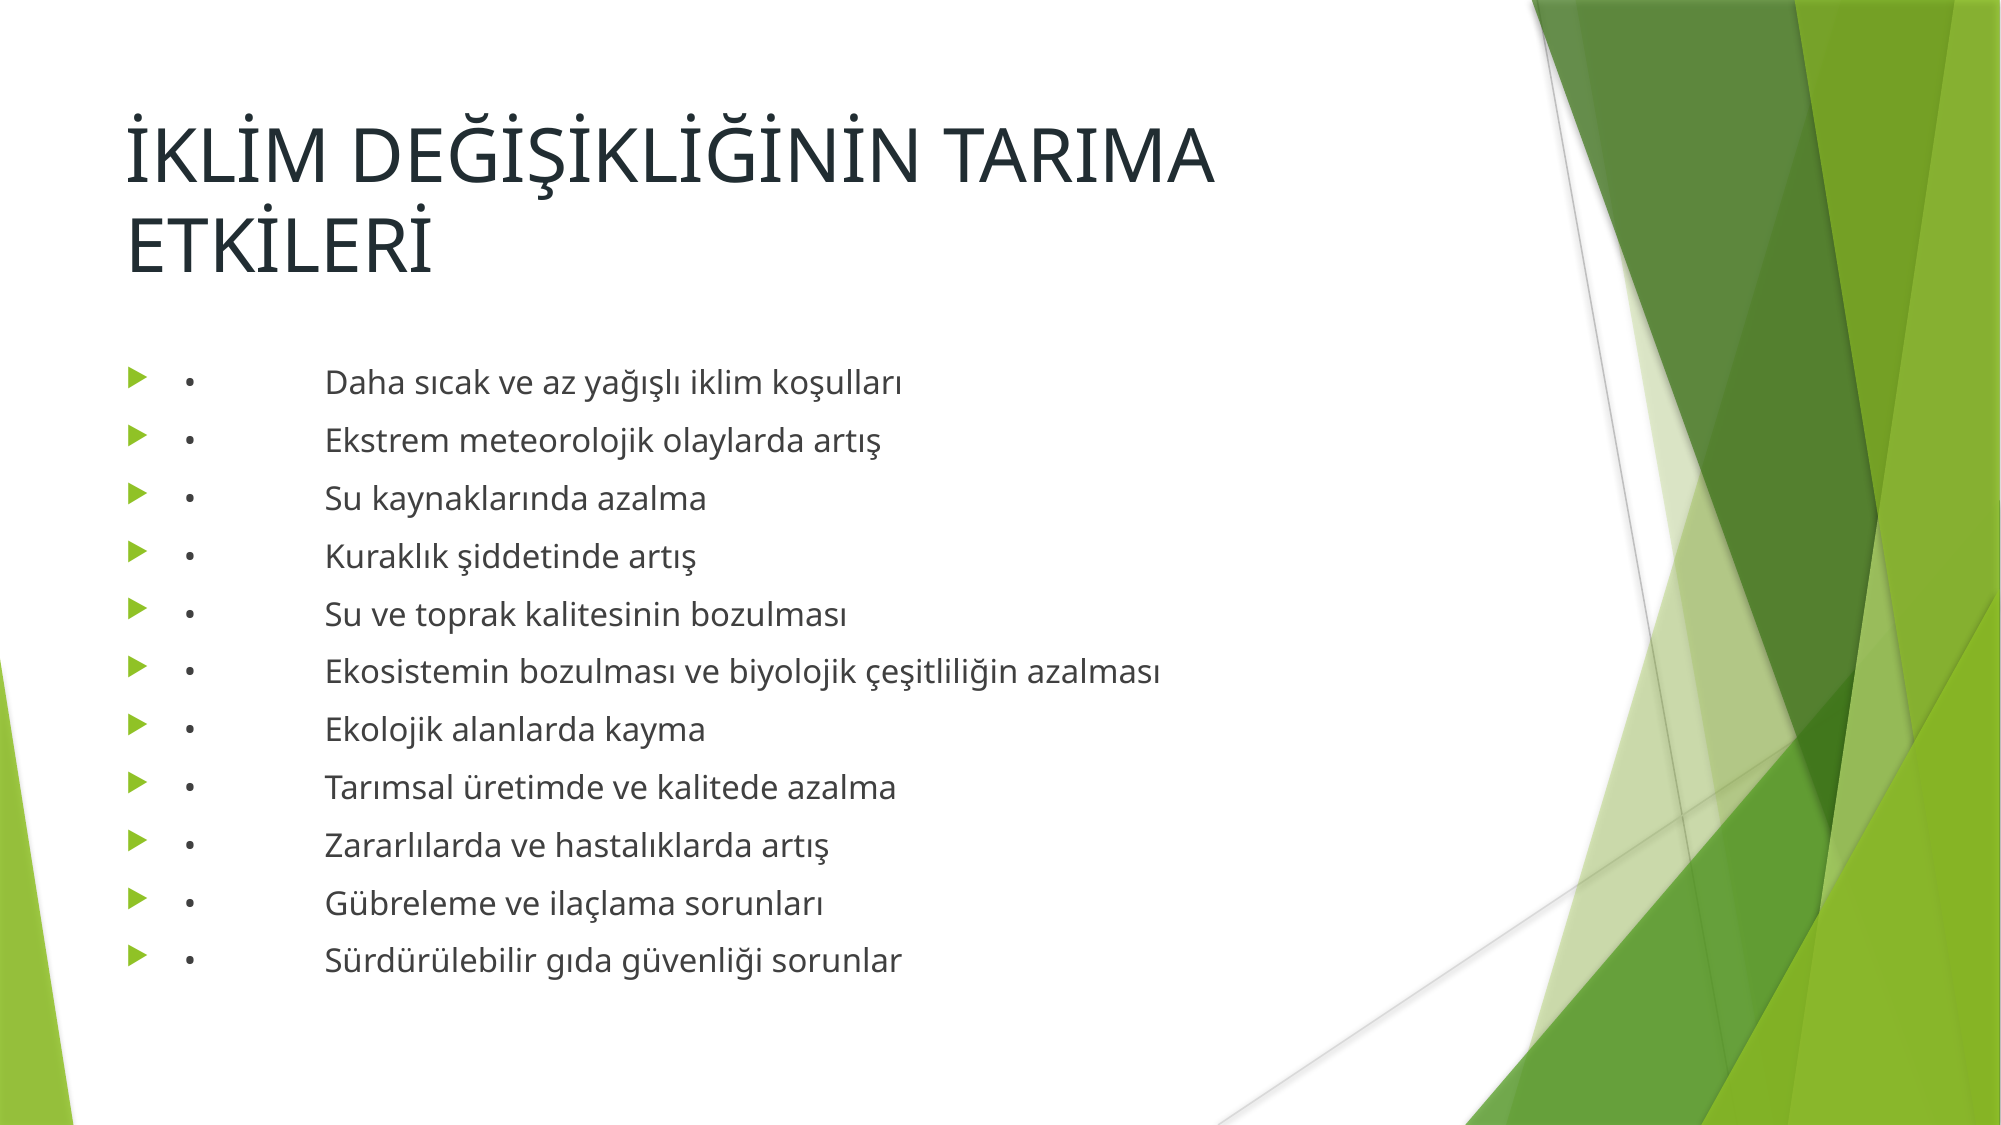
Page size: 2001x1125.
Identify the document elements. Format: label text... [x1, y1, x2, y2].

text_box İKLİM DEĞİŞİKLİĞİNİN TARIMA ETKİLERİ [111, 99, 1522, 317]
text_box • Daha sıcak ve az yağışlı iklim koşulları • Ekstrem meteorolojik olaylarda artış • Su kaynaklarında azalma • Kuraklık şiddetinde artış • Su ve toprak kalitesinin bozulması • Ekosistemin bozulması ve biyolojik çeşitliliğin azalması • Ekolojik alanlarda kayma • Tarımsal üretimde ve kalitede azalma • Zararlılarda ve hastalıklarda artış • Gübreleme ve ilaçlama sorunları • Sürdürülebilir gıda güvenliği sorunlar [111, 354, 1522, 991]
